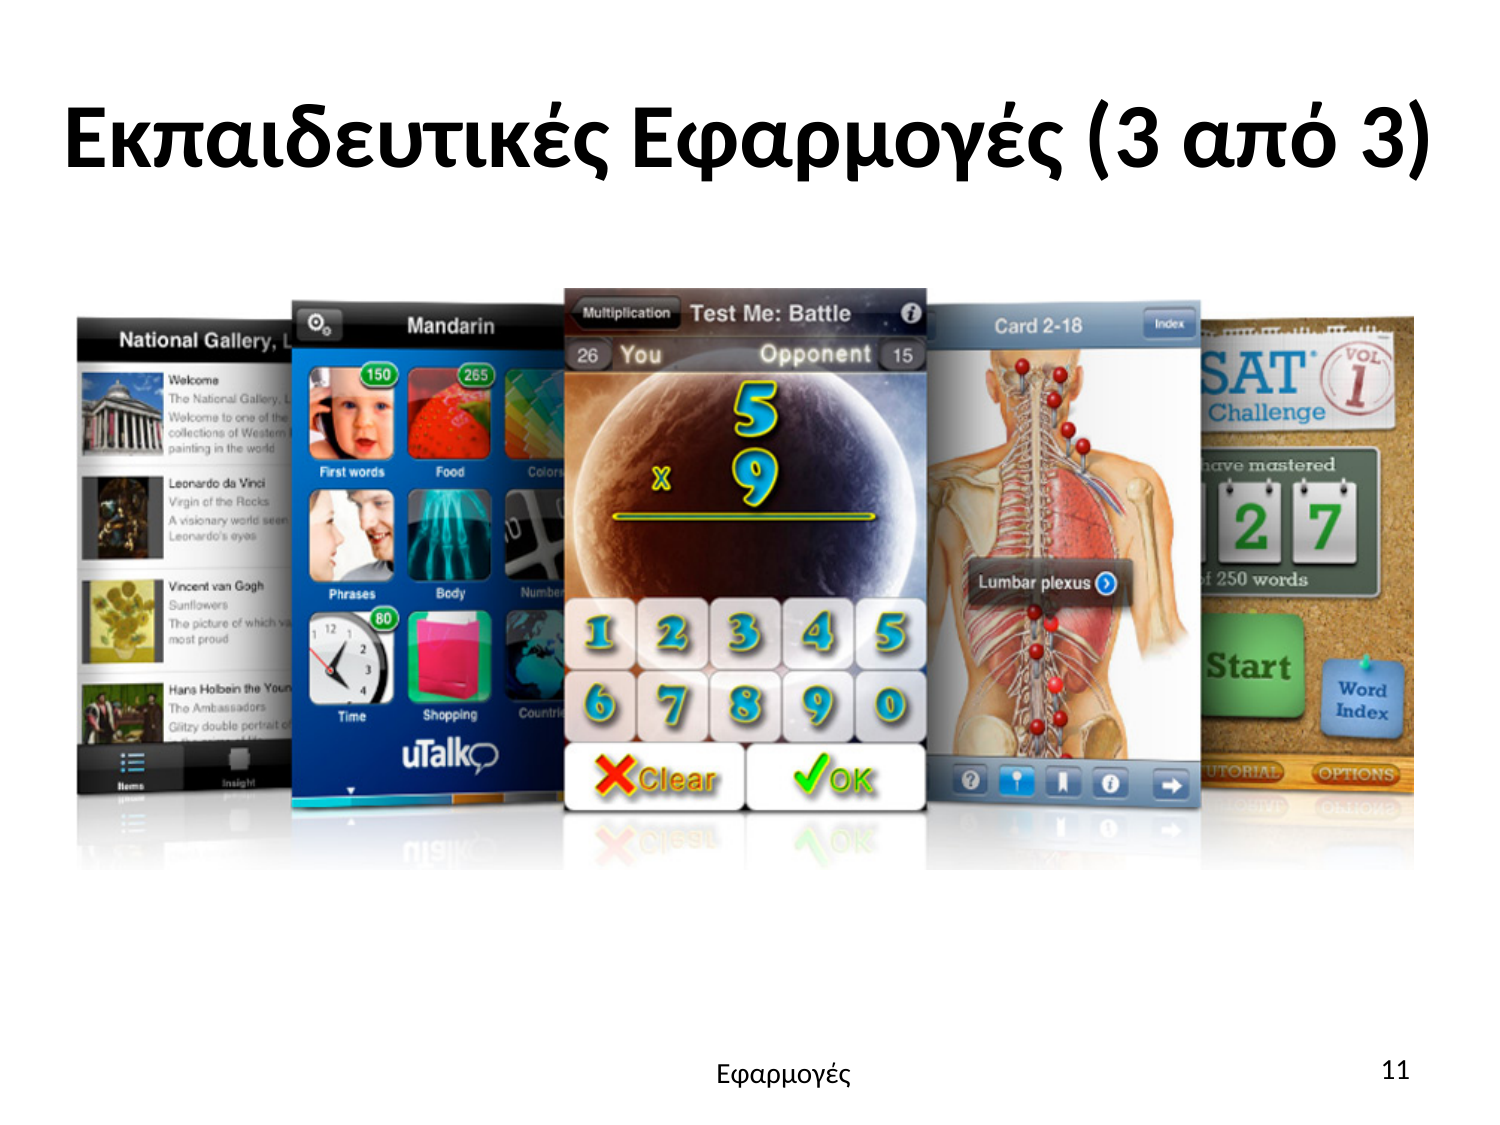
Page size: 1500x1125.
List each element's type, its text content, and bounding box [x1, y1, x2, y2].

text_box Εφαρμογές [521, 1046, 1046, 1125]
title Εκπαιδευτικές Εφαρμογές (3 από 3) [63, 30, 1436, 238]
text_box 11 [1074, 1042, 1425, 1103]
picture [76, 288, 1414, 870]
